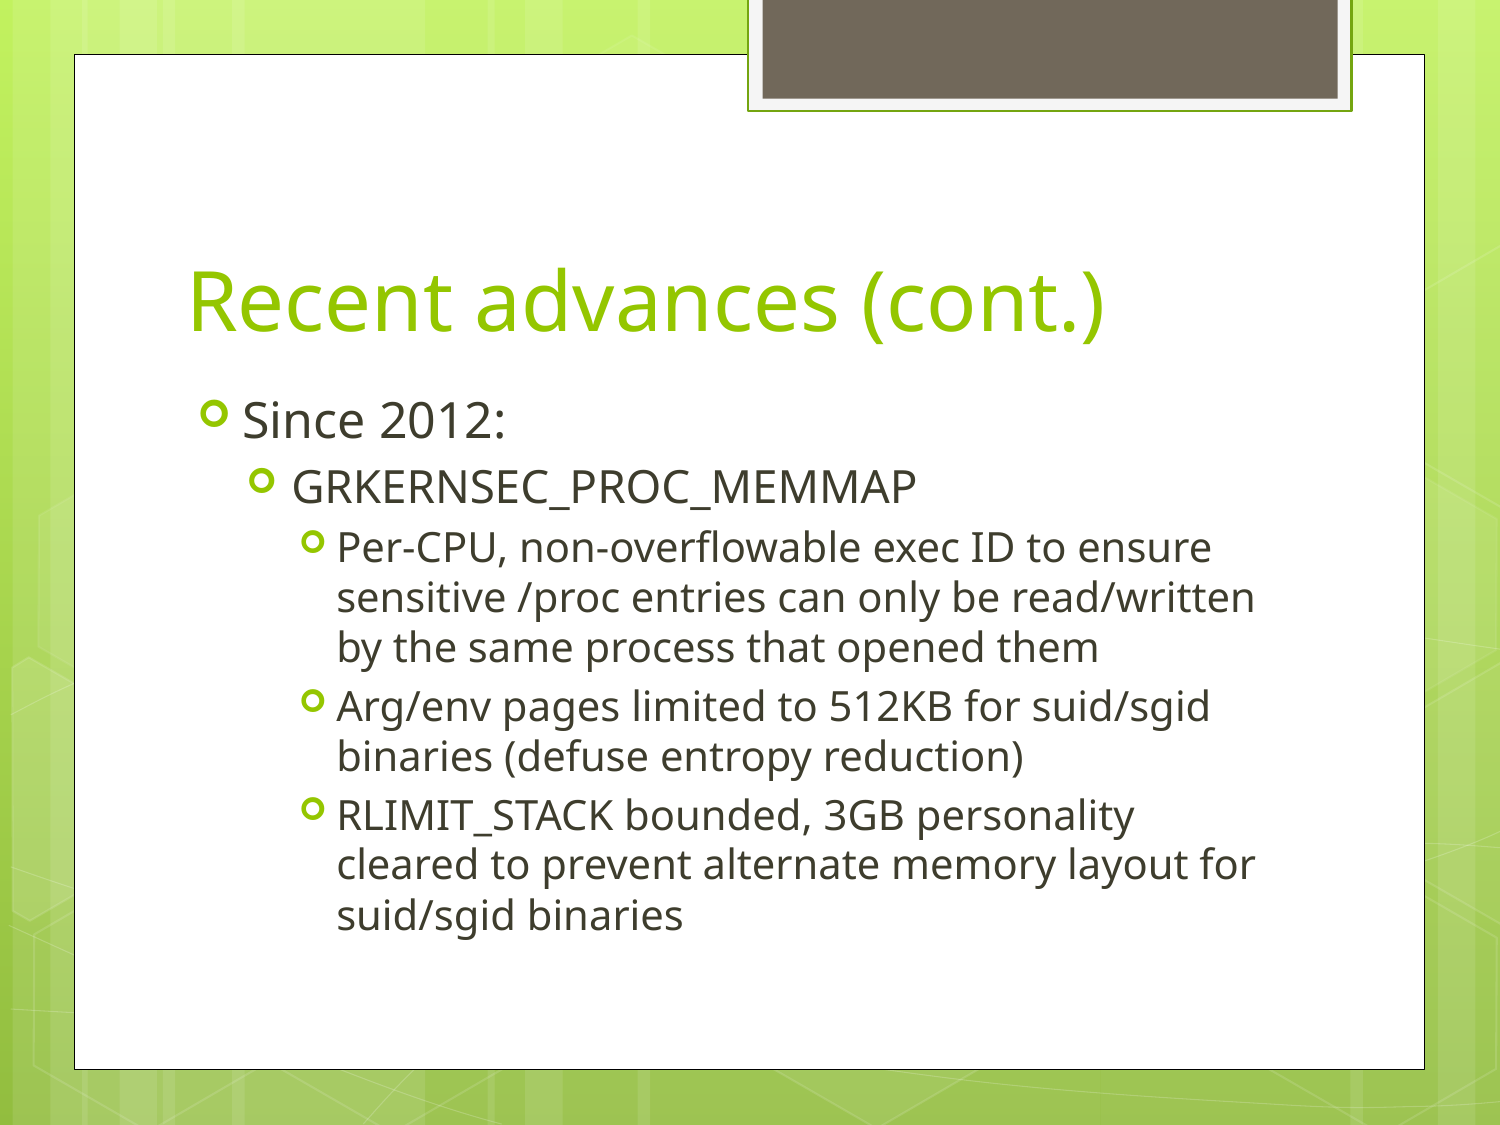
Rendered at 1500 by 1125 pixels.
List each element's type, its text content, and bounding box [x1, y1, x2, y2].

title Recent advances (cont.) [171, 168, 1324, 357]
list Since 2012: GRKERNSEC_PROC_MEMMAP Per-CPU, non-overflowable exec ID to ensure sensitive /proc entries can only be read/written by the same process that opened them Arg/env pages limited to 512KB for suid/sgid binaries (defuse entropy reduction) RLIMIT_STACK bounded, 3GB personality cleared to prevent alternate memory layout for suid/sgid binaries [171, 381, 1283, 957]
